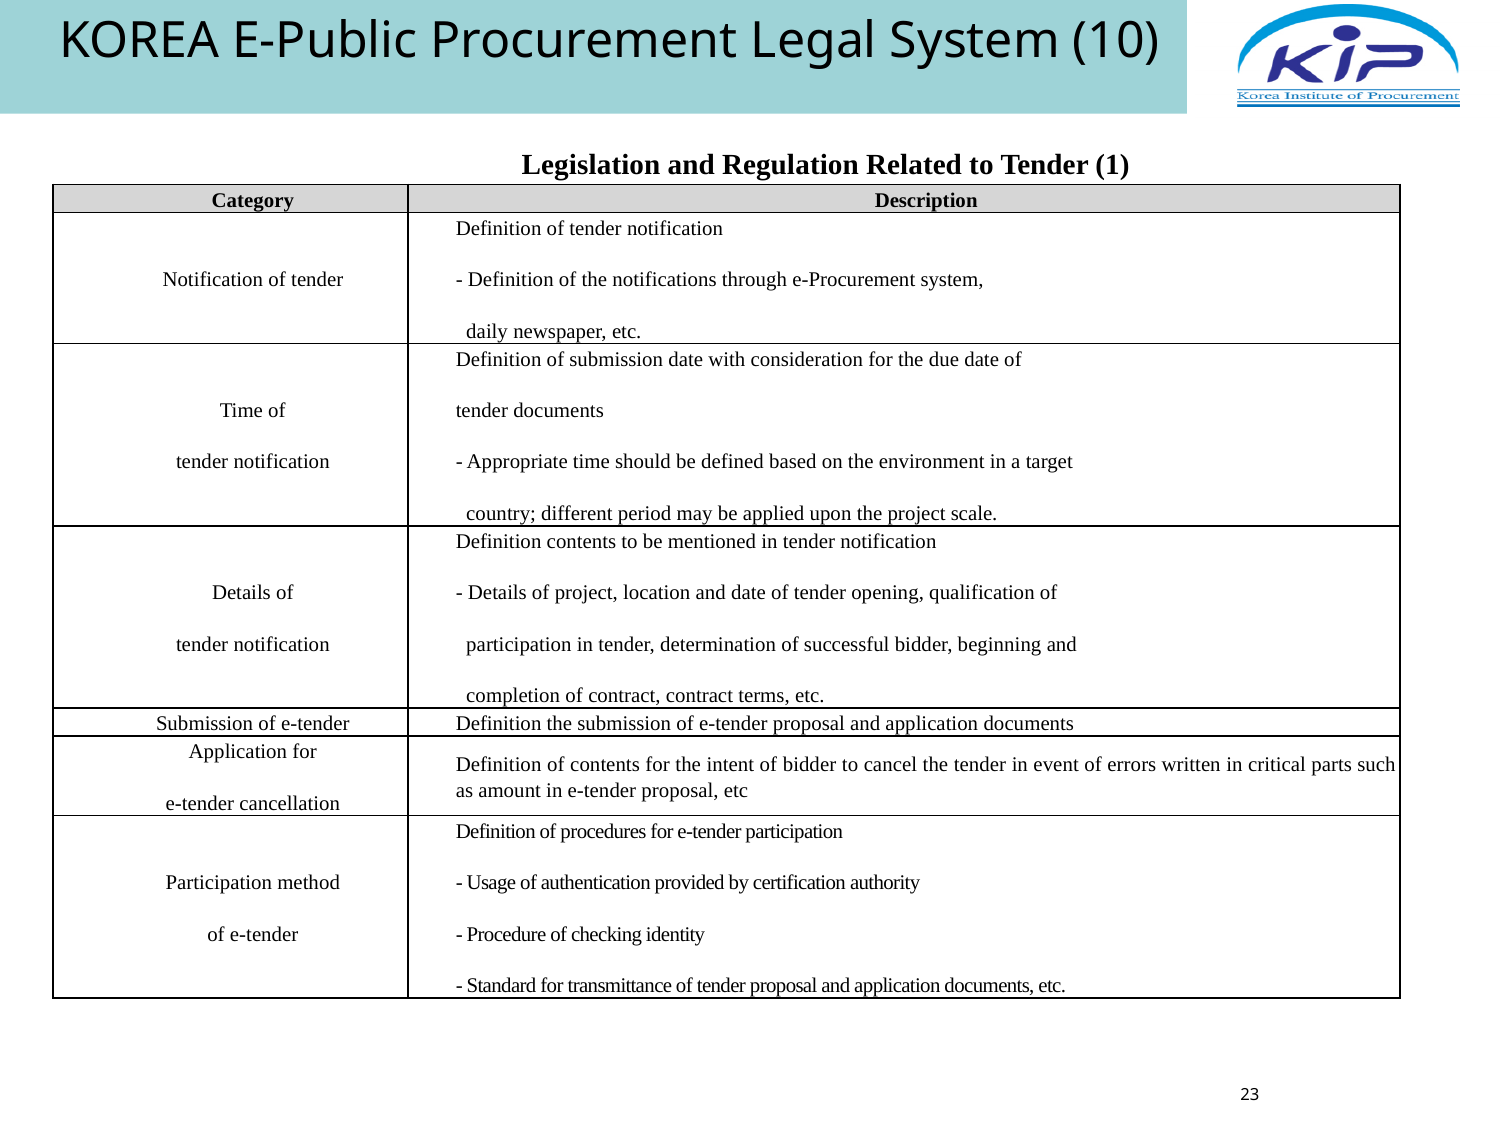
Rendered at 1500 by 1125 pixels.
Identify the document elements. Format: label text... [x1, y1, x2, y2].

table_cell Details of tender notification [54, 527, 407, 707]
table_cell Time of tender notification [54, 344, 407, 525]
table_header Description [1247, 185, 1399, 212]
table_cell Definition the submission of e-tender proposal and application documents [409, 709, 1399, 735]
table_cell Notification of tender [54, 213, 407, 343]
table_cell Participation method of e-tender [54, 816, 407, 997]
table_cell Definition of tender notification - Definition of the notifications through e-Procurement system, daily newspaper, etc. [409, 213, 1399, 343]
table_cell Submission of e-tender [54, 709, 407, 735]
text_box KOREA E-Public Procurement Legal System (10) [0, 0, 1285, 90]
text_box [0, 74, 1500, 150]
table_cell Application for e-tender cancellation [54, 737, 407, 815]
table_cell Definition of submission date with consideration for the due date of tender documents - Appropriate time should be defined based on the environment in a target country; different period may be applied upon the project scale. [409, 344, 1399, 525]
table_cell Definition of contents for the intent of bidder to cancel the tender in event of errors written in critical parts such as amount in e-tender proposal, etc [409, 737, 1399, 815]
picture [1285, 0, 1500, 74]
text_box Legislation and Regulation Related to Tender (1) [206, 137, 1247, 223]
table_cell Definition contents to be mentioned in tender notification - Details of project, location and date of tender opening, qualification of participation in tender, determination of successful bidder, beginning and completion of contract, contract terms, etc. [409, 527, 1399, 707]
slide_number 23 [1074, 1076, 1425, 1125]
table_cell Definition of procedures for e-tender participation - Usage of authentication provided by certification authority - Procedure of checking identity - Standard for transmittance of tender proposal and application documents, etc. [409, 816, 1399, 997]
table_header Category [54, 185, 206, 212]
